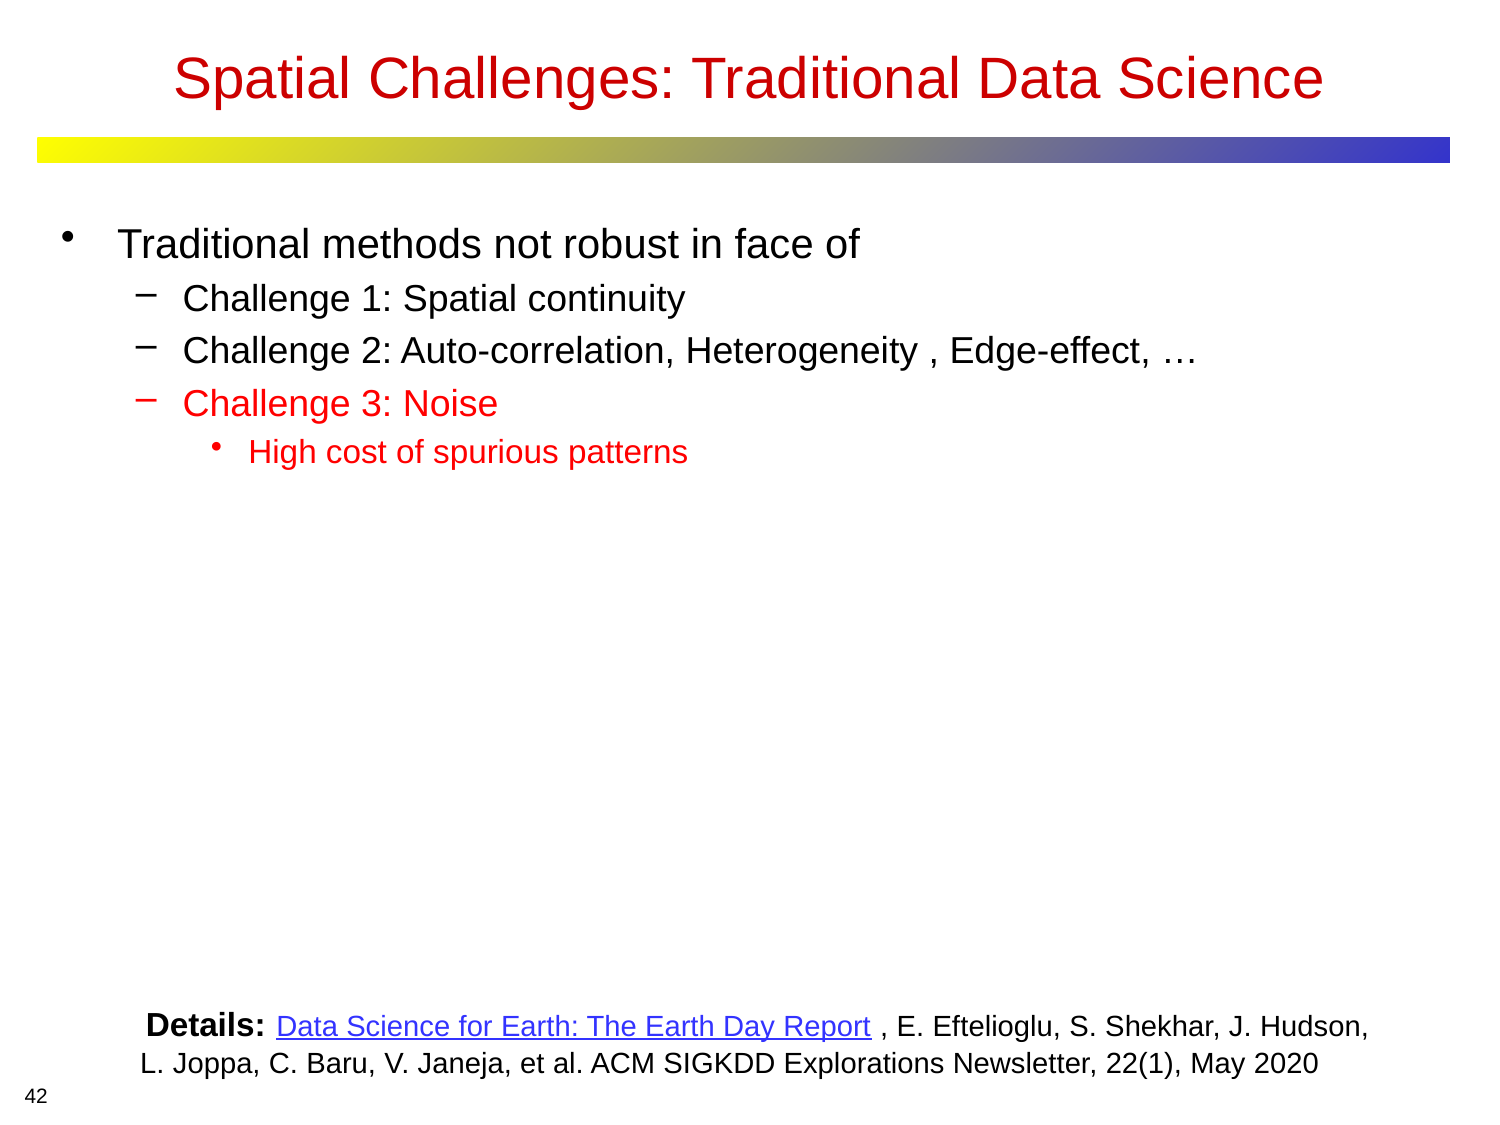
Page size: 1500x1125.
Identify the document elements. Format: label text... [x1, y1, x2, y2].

text_box [337, 437, 1338, 991]
text_box [Details: Data Science for Earth: The Earth Day Report , E. Eftelioglu, S. Shekhar, J. Hudson, L. Joppa, C. Baru, V. Janeja, et al. ACM SIGKDD Explorations Newsletter, 22(1), May 2020 [125, 991, 1388, 1087]
list Traditional methods not robust in face of Challenge 1: Spatial continuity Challenge 2: Auto-correlation, Heterogeneity , Edge-effect, … Challenge 3: Noise High cost of spurious patterns [45, 208, 1475, 463]
title Spatial Challenges: Traditional Data Science [0, 24, 1500, 125]
slide_number 42 [0, 1074, 63, 1125]
